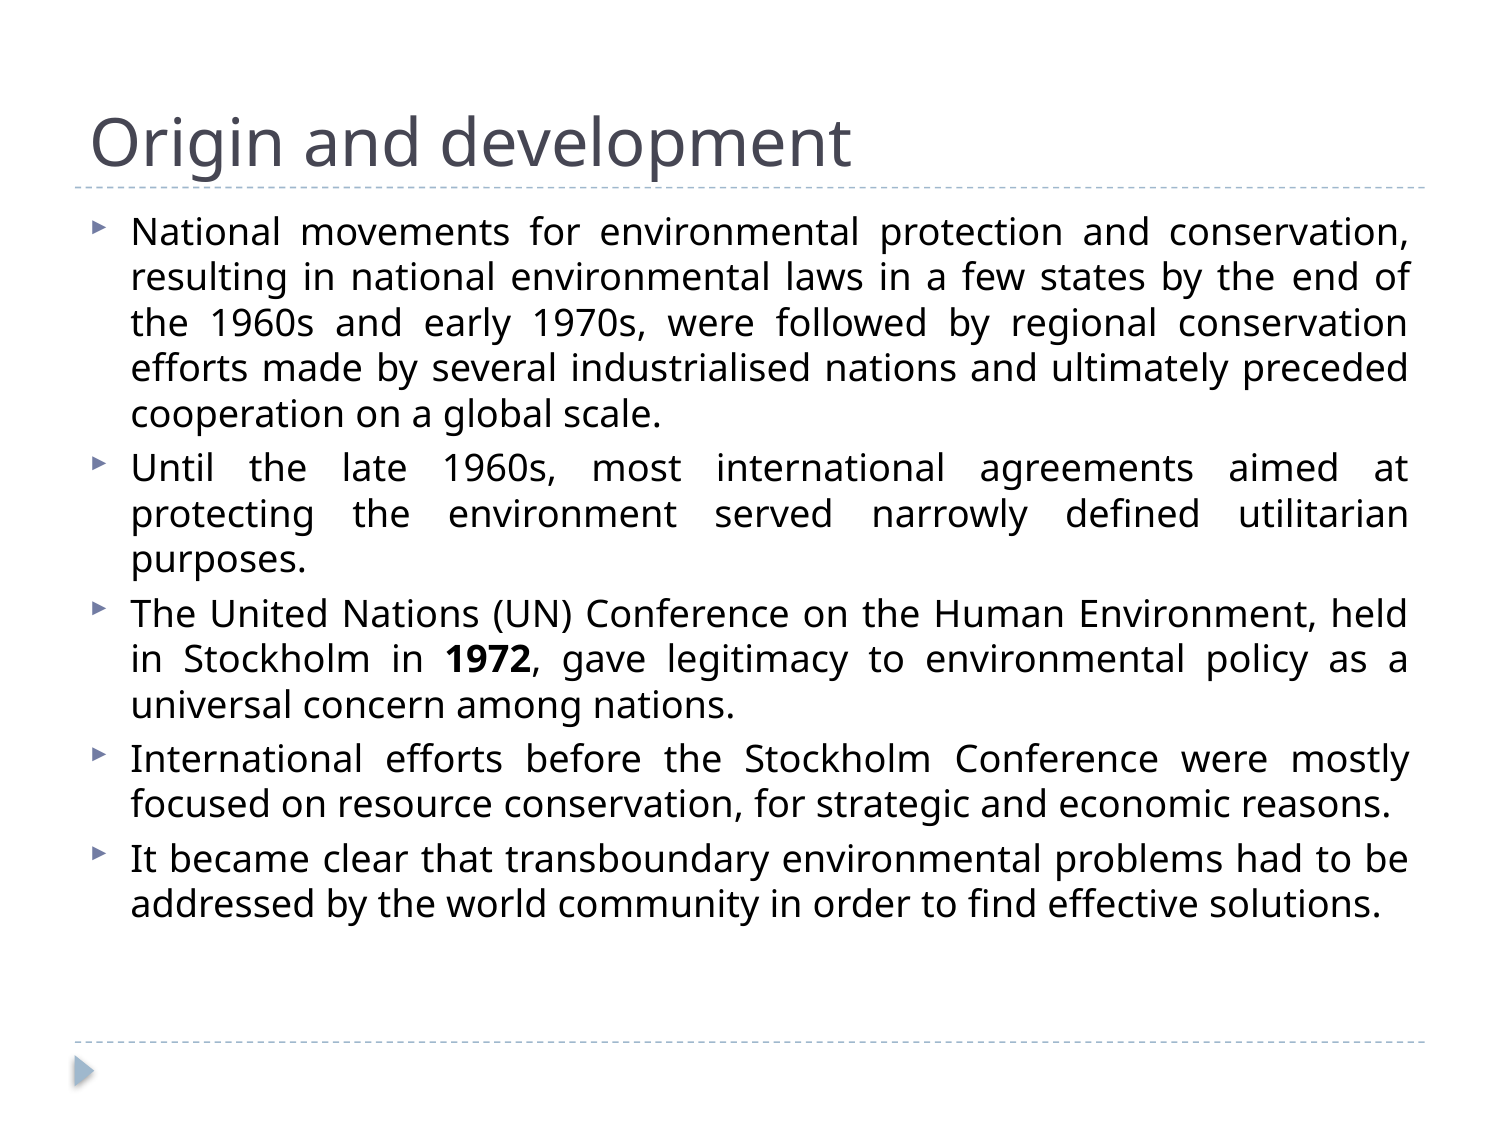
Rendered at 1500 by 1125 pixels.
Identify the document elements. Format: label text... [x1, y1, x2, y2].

title Origin and development [75, 24, 1425, 188]
list National movements for environmental protection and conservation, resulting in national environmental laws in a few states by the end of the 1960s and early 1970s, were followed by regional conservation efforts made by several industrialised nations and ultimately preceded cooperation on a global scale. Until the late 1960s, most international agreements aimed at protecting the environment served narrowly defined utilitarian purposes. The United Nations (UN) Conference on the Human Environment, held in Stockholm in 1972, gave legitimacy to environmental policy as a universal concern among nations. International efforts before the Stockholm Conference were mostly focused on resource conservation, for strategic and economic reasons. It became clear that transboundary environmental problems had to be addressed by the world community in order to find effective solutions. [75, 200, 1425, 1010]
